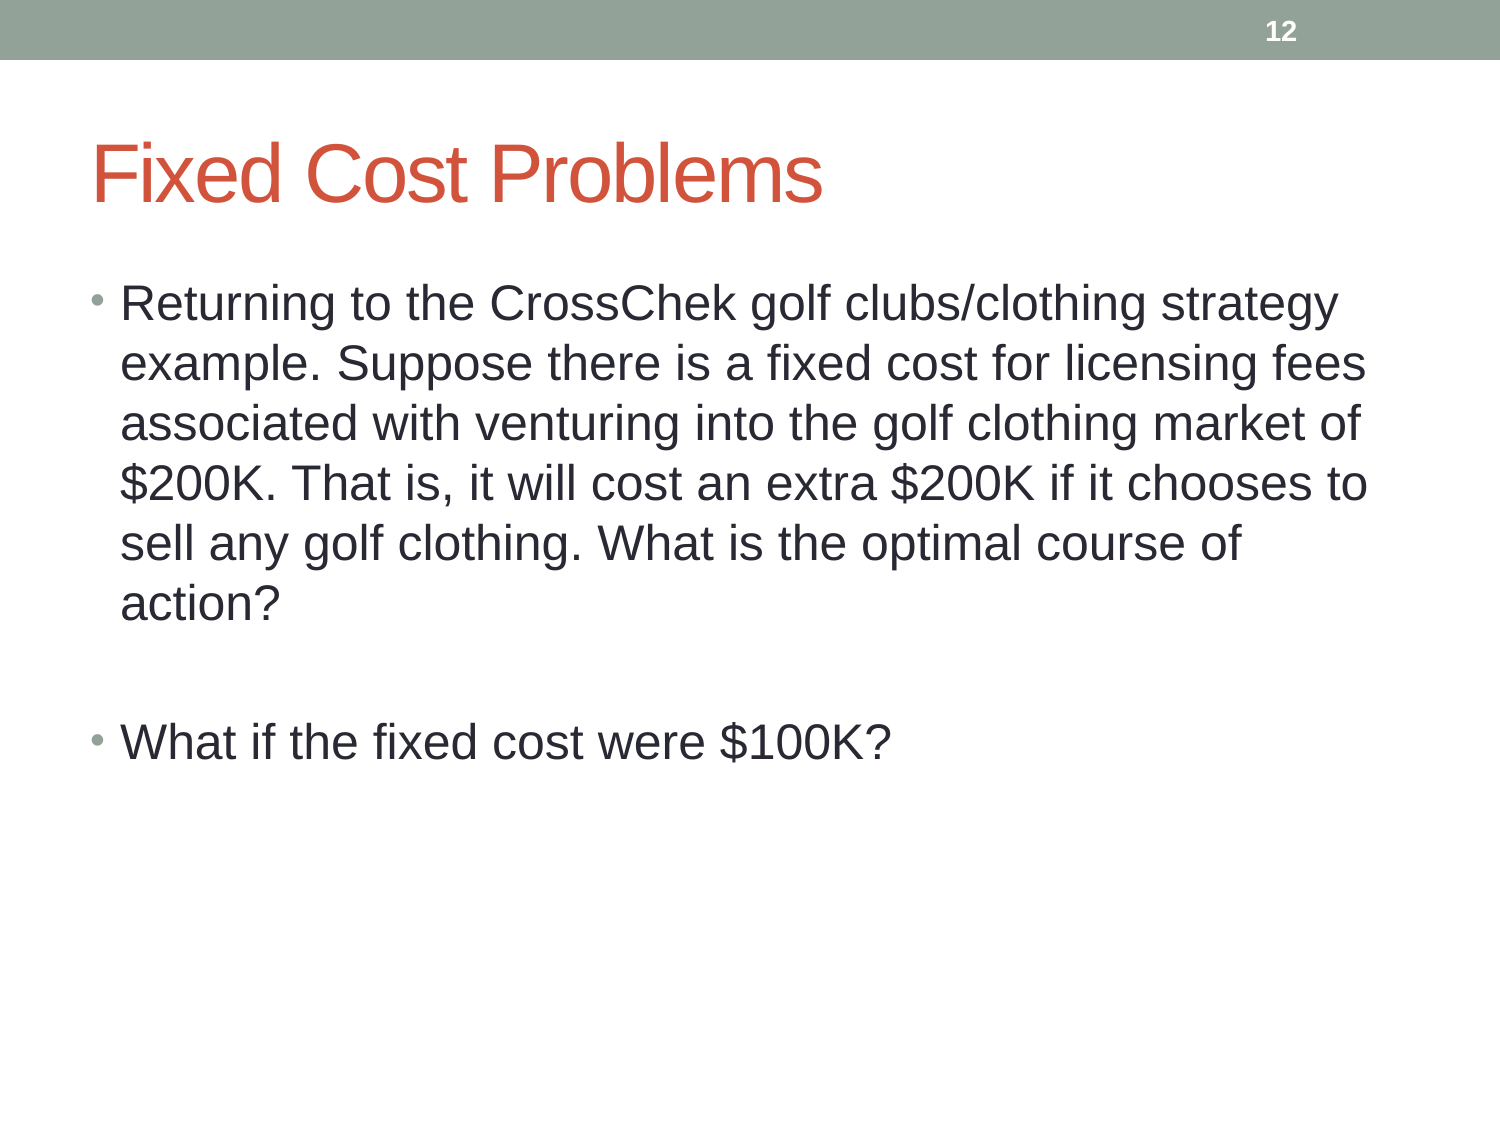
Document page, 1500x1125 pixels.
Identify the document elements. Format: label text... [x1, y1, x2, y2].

slide_number 12 [1250, 3, 1425, 57]
list Returning to the CrossChek golf clubs/clothing strategy example. Suppose there is a fixed cost for licensing fees associated with venturing into the golf clothing market of $200K. That is, it will cost an extra $200K if it chooses to sell any golf clothing. What is the optimal course of action? What if the fixed cost were $100K? [75, 262, 1425, 1063]
title Fixed Cost Problems [75, 87, 1425, 250]
